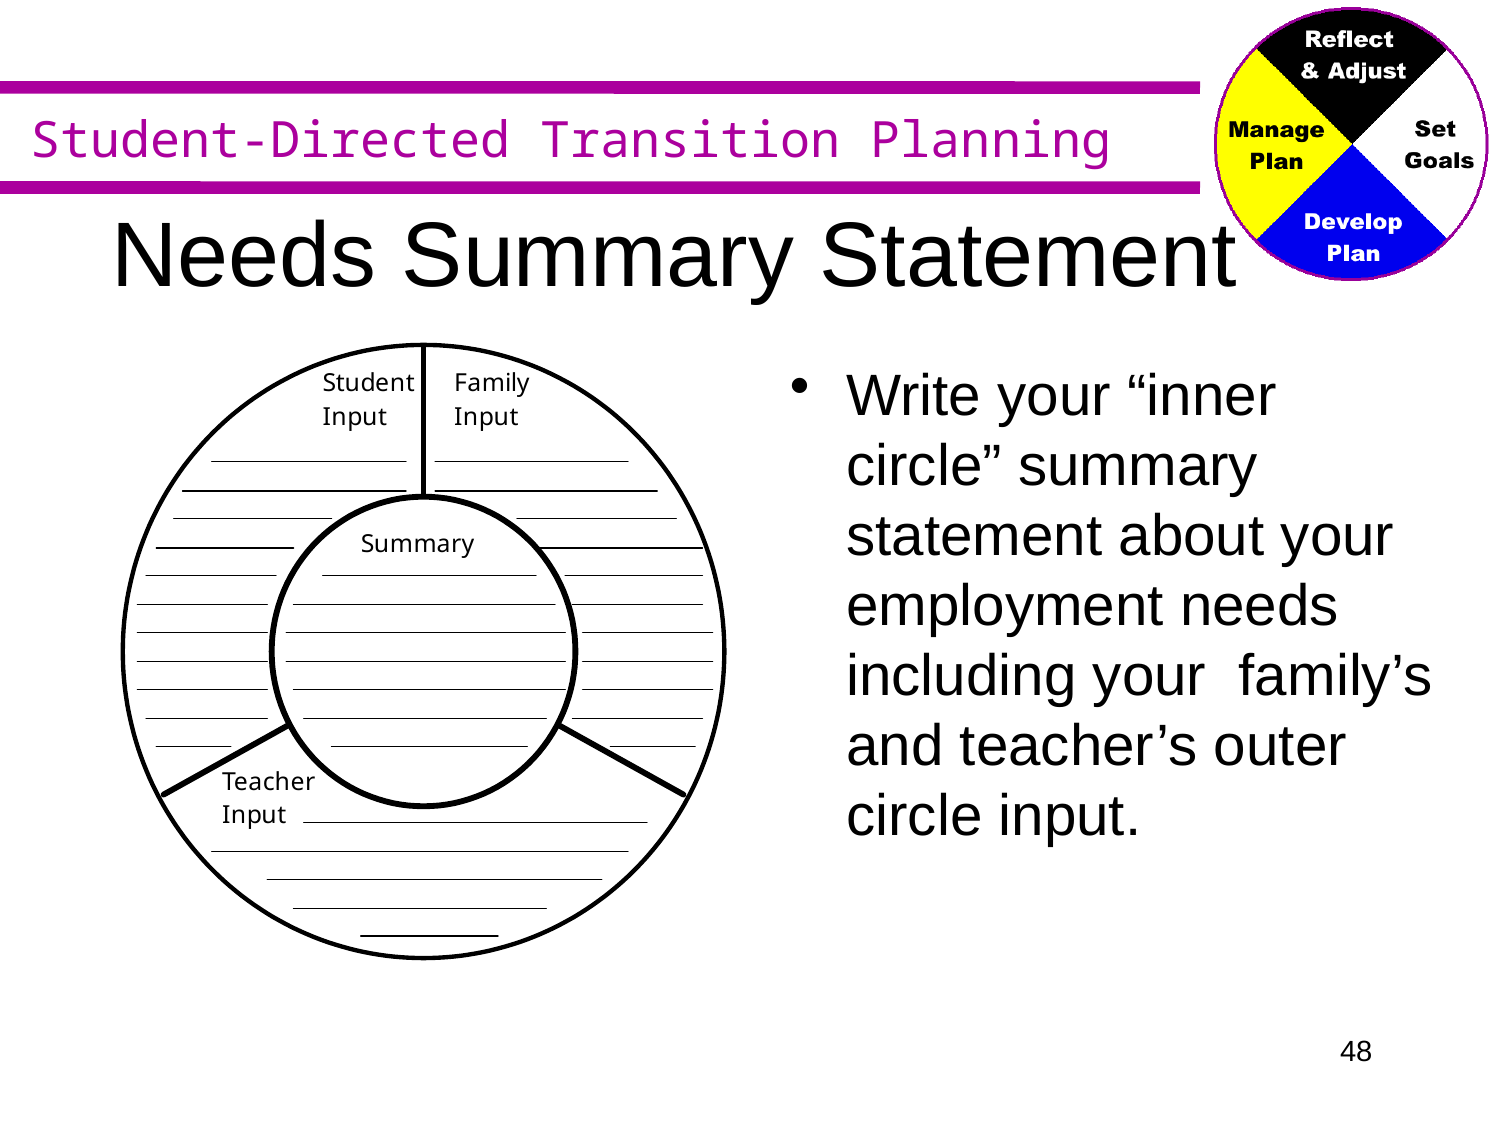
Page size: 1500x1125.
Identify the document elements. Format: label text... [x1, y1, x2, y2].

title Needs Summary Statement [37, 187, 1313, 325]
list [112, 329, 738, 970]
list Write your “inner circle” summary statement about your employment needs including your family’s and teacher’s outer circle input. [774, 350, 1463, 1025]
picture [1199, 0, 1500, 290]
slide_number 47 [1074, 1025, 1388, 1101]
